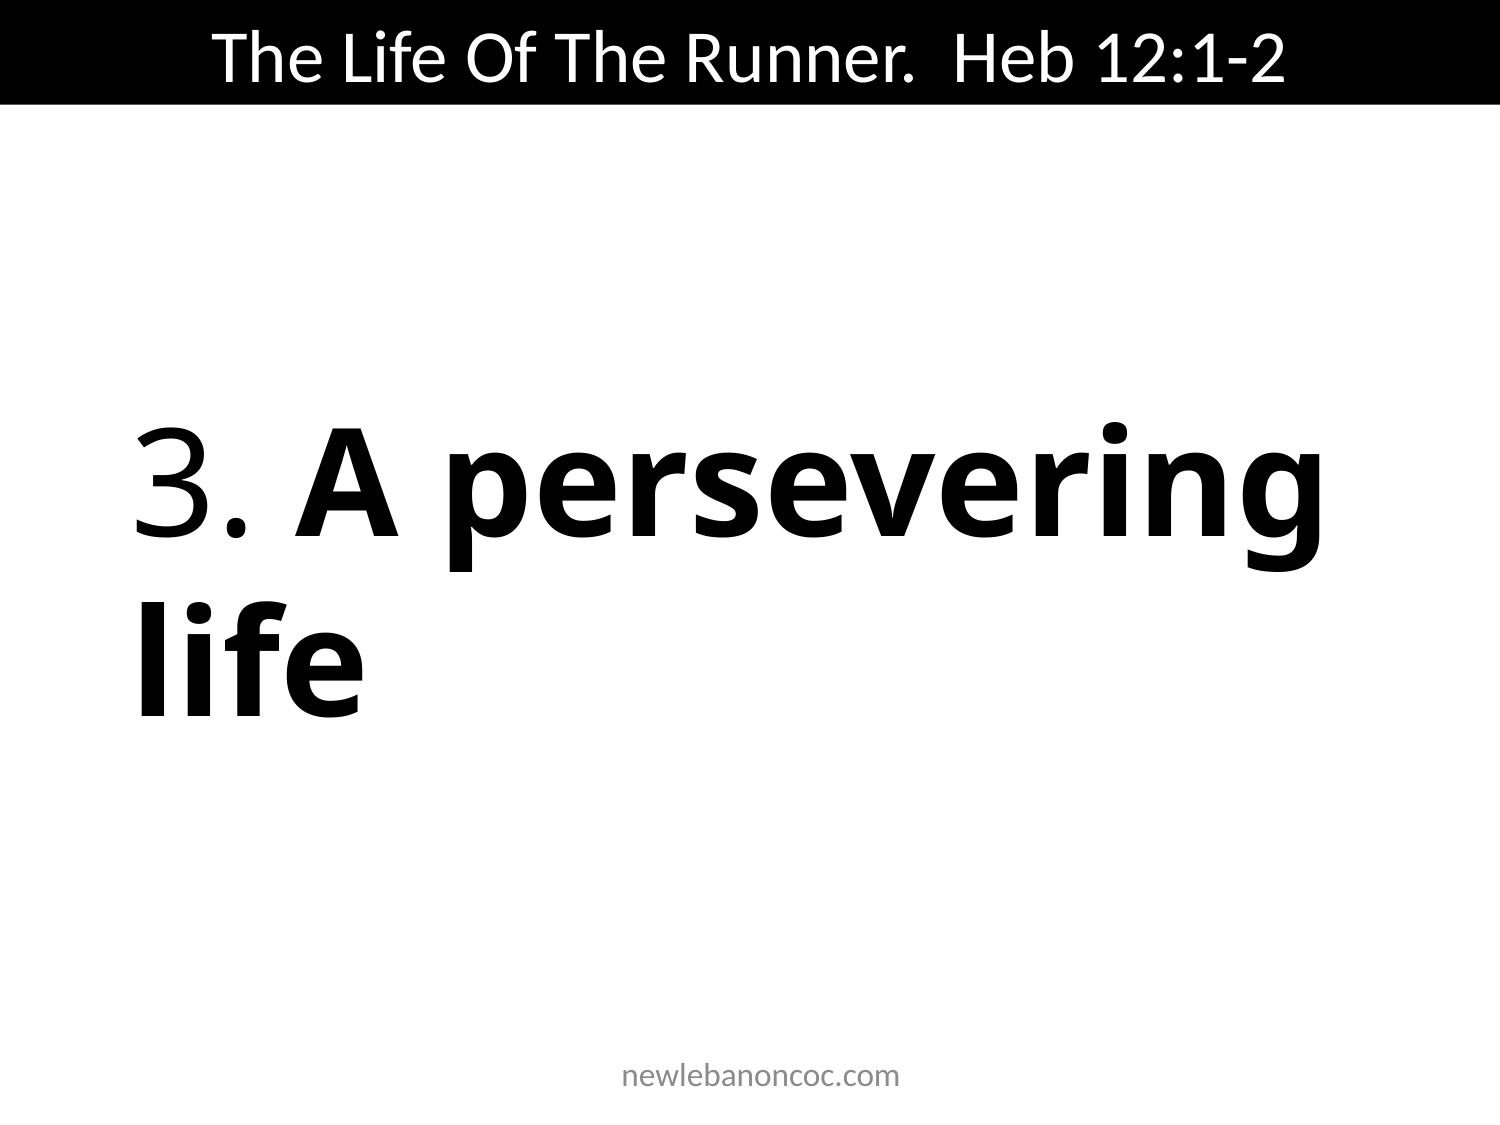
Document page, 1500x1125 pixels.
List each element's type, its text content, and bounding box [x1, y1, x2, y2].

footer newlebanoncoc.com [0, 1042, 1500, 1103]
text_box The Life Of The Runner. Heb 12:1-2 [0, 0, 1500, 105]
text_box 3. A persevering life [116, 379, 1500, 755]
